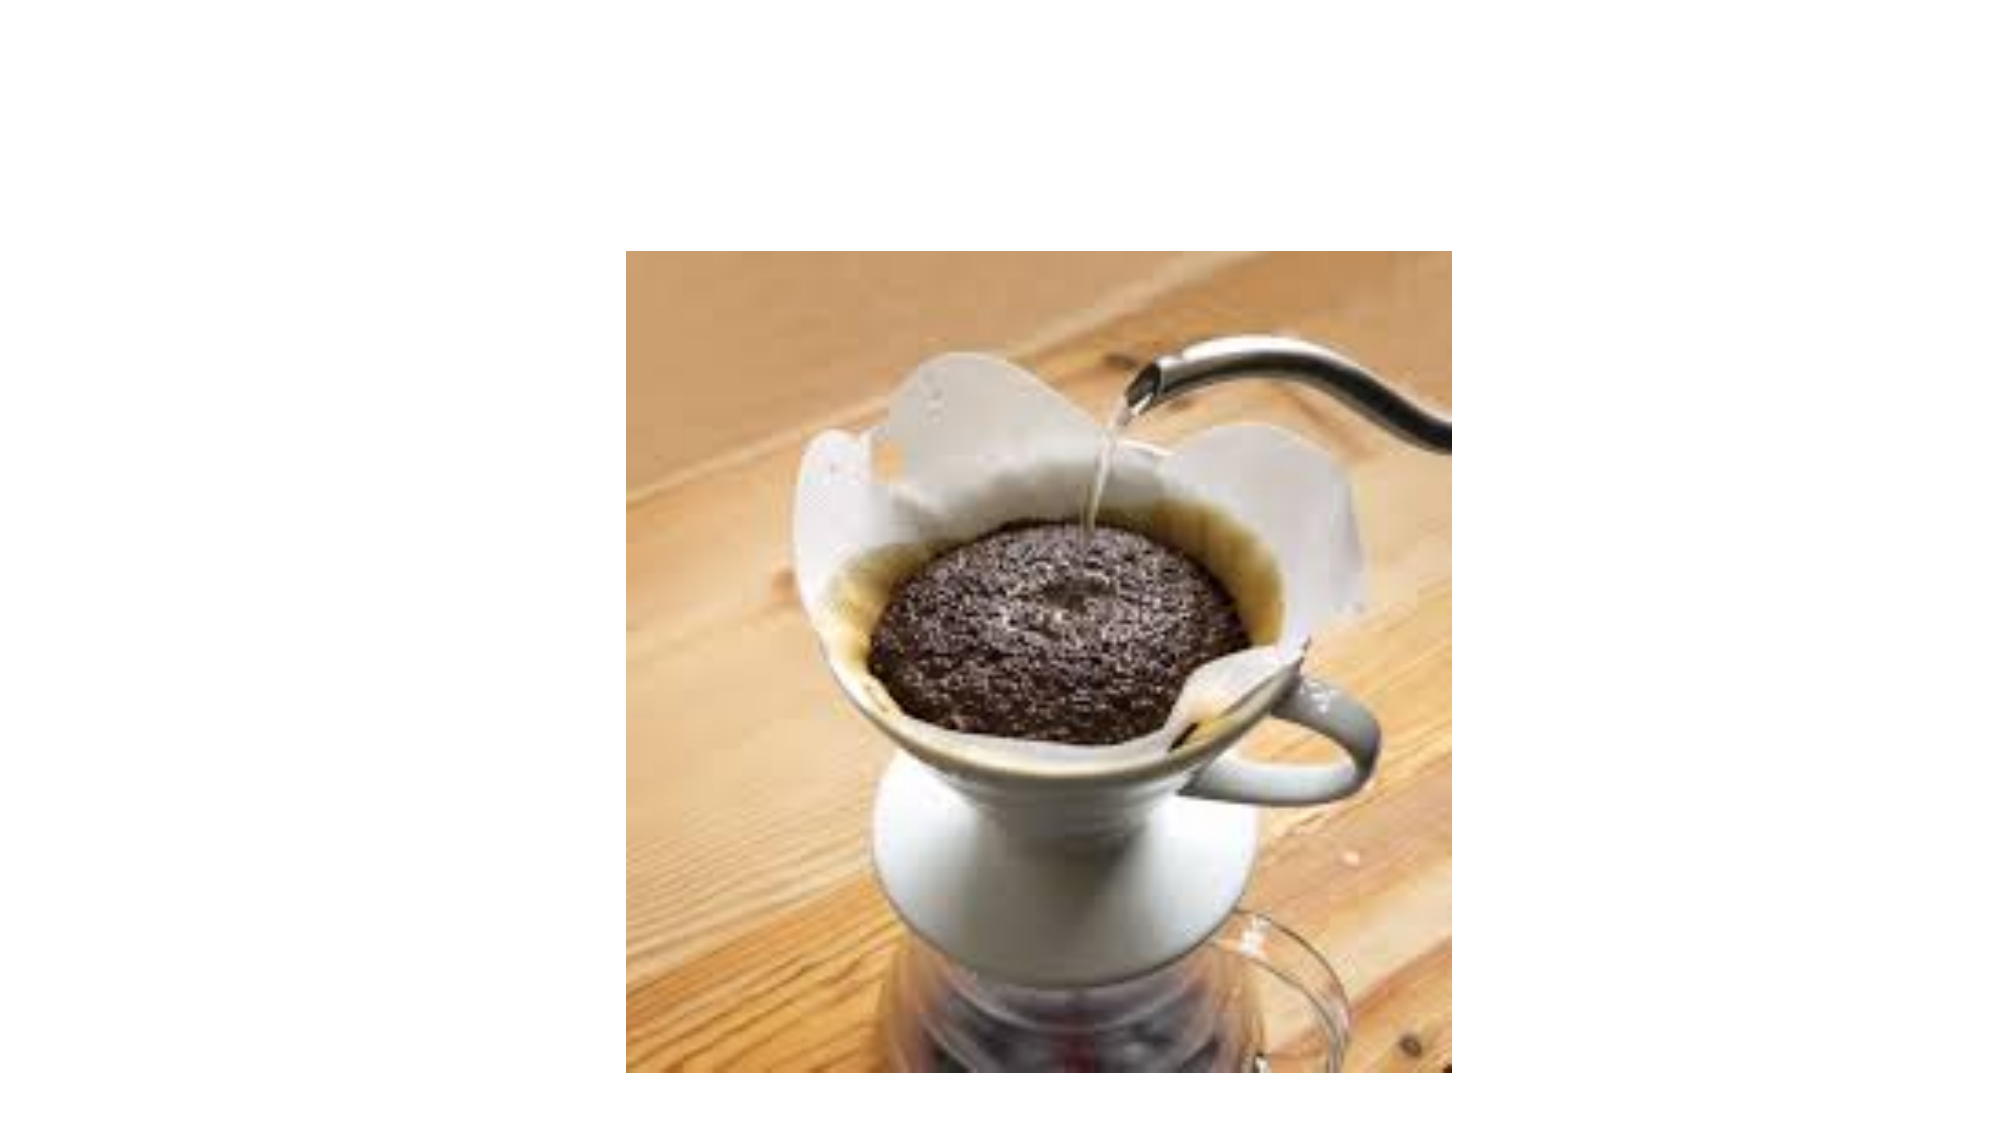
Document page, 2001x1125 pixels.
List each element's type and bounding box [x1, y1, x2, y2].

list [626, 251, 1452, 1073]
